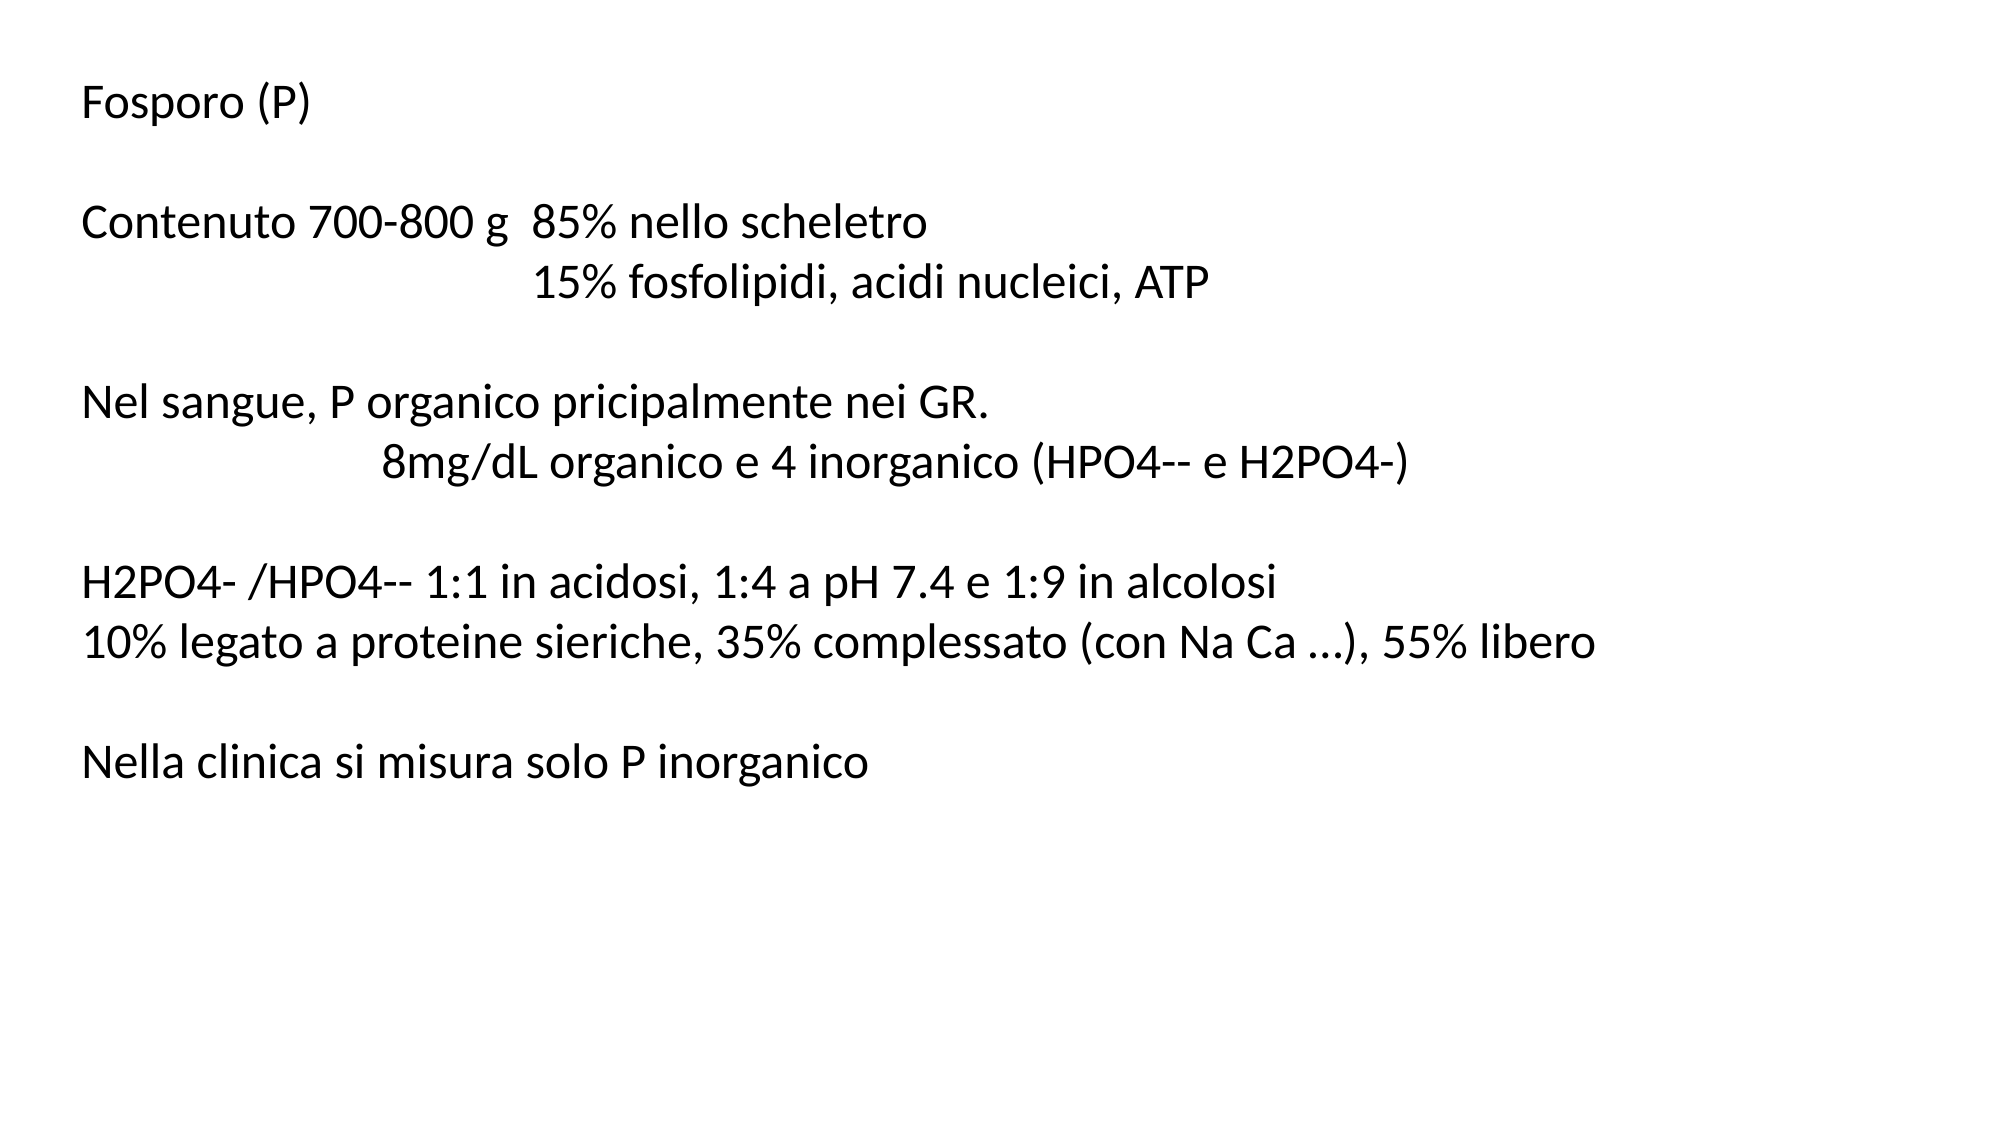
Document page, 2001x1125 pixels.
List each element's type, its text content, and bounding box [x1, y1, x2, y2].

text_box Fosporo (P) Contenuto 700-800 g 85% nello scheletro 15% fosfolipidi, acidi nucleici, ATP Nel sangue, P organico pricipalmente nei GR. 8mg/dL organico e 4 inorganico (HPO4-- e H2PO4-) H2PO4- /HPO4-- 1:1 in acidosi, 1:4 a pH 7.4 e 1:9 in alcolosi 10% legato a proteine sieriche, 35% complessato (con Na Ca …), 55% libero Nella clinica si misura solo P inorganico [66, 61, 1976, 797]
